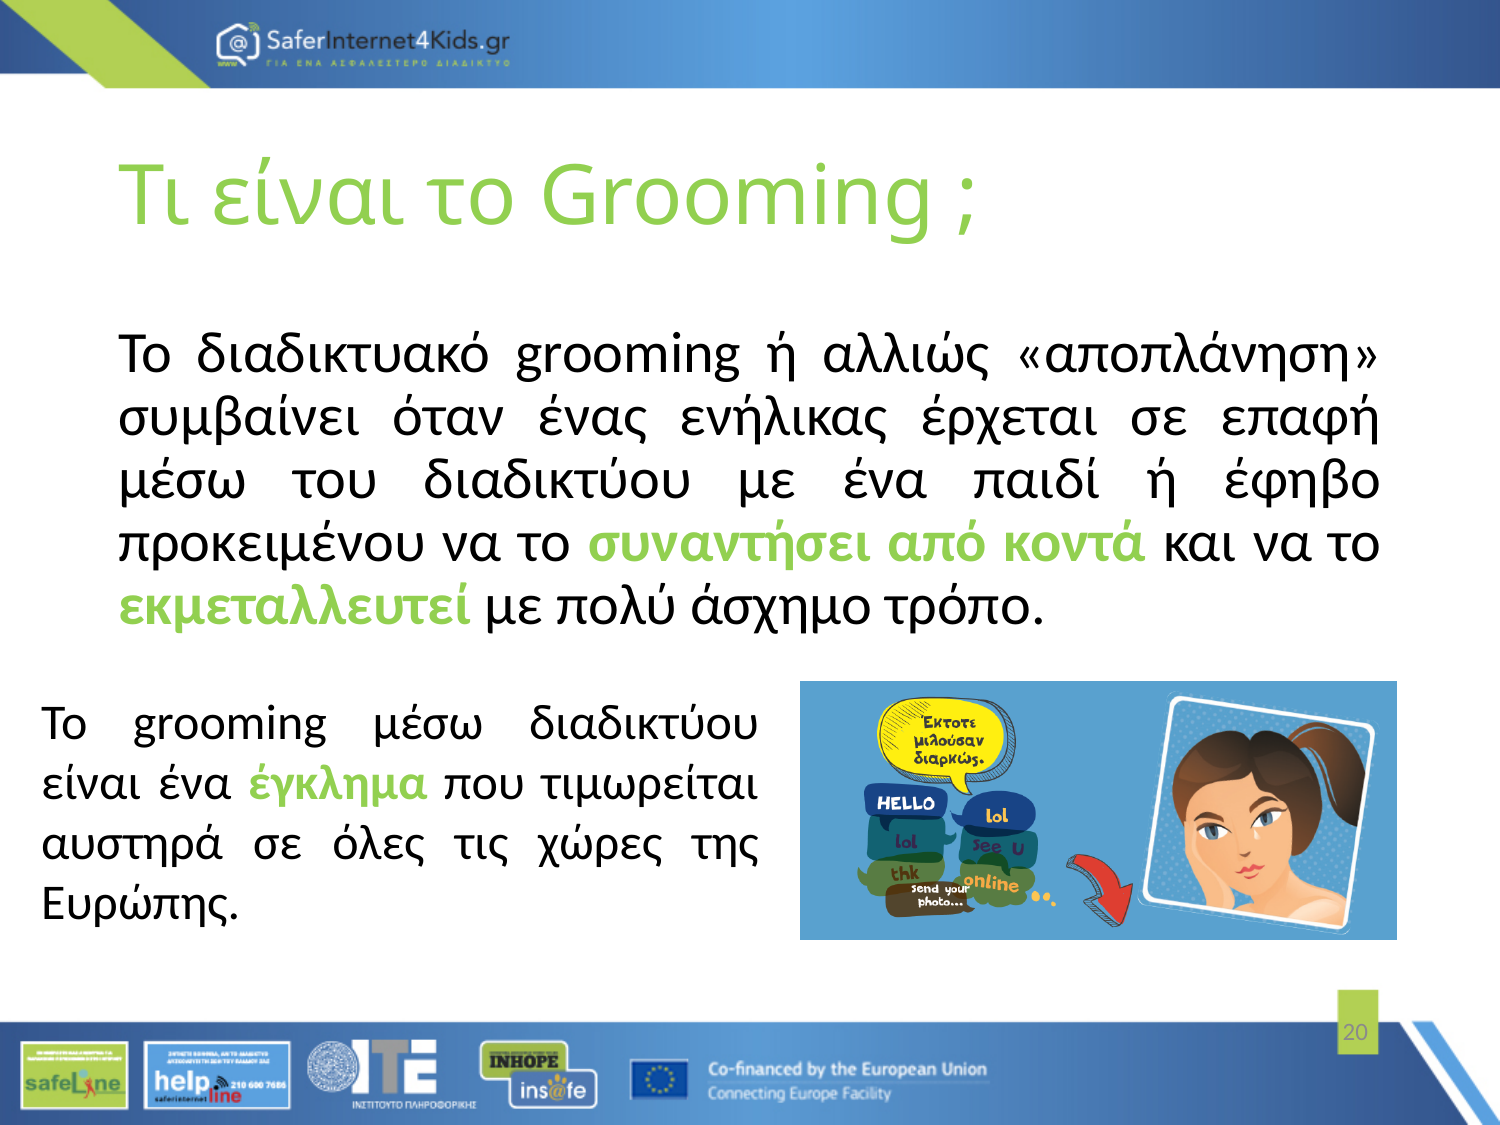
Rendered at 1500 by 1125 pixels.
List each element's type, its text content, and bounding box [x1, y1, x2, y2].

picture [0, 0, 1500, 1125]
slide_number 20 [1045, 1000, 1384, 1061]
list Το διαδικτυακό grooming ή αλλιώς «αποπλάνηση» συμβαίνει όταν ένας ενήλικας έρχεται σε επαφή µέσω του διαδικτύου µε ένα παιδί ή έφηβο προκειμένου να το συναντήσει από κοντά και να το εκμεταλλευτεί µε πολύ άσχημο τρόπο. [103, 315, 1397, 1016]
title Τι είναι το Grooming ; [103, 95, 1397, 301]
text_box Το grooming µέσω διαδικτύου είναι ένα έγκλημα που τιμωρείται αυστηρά σε όλες τις χώρες της Ευρώπης. [26, 681, 774, 982]
